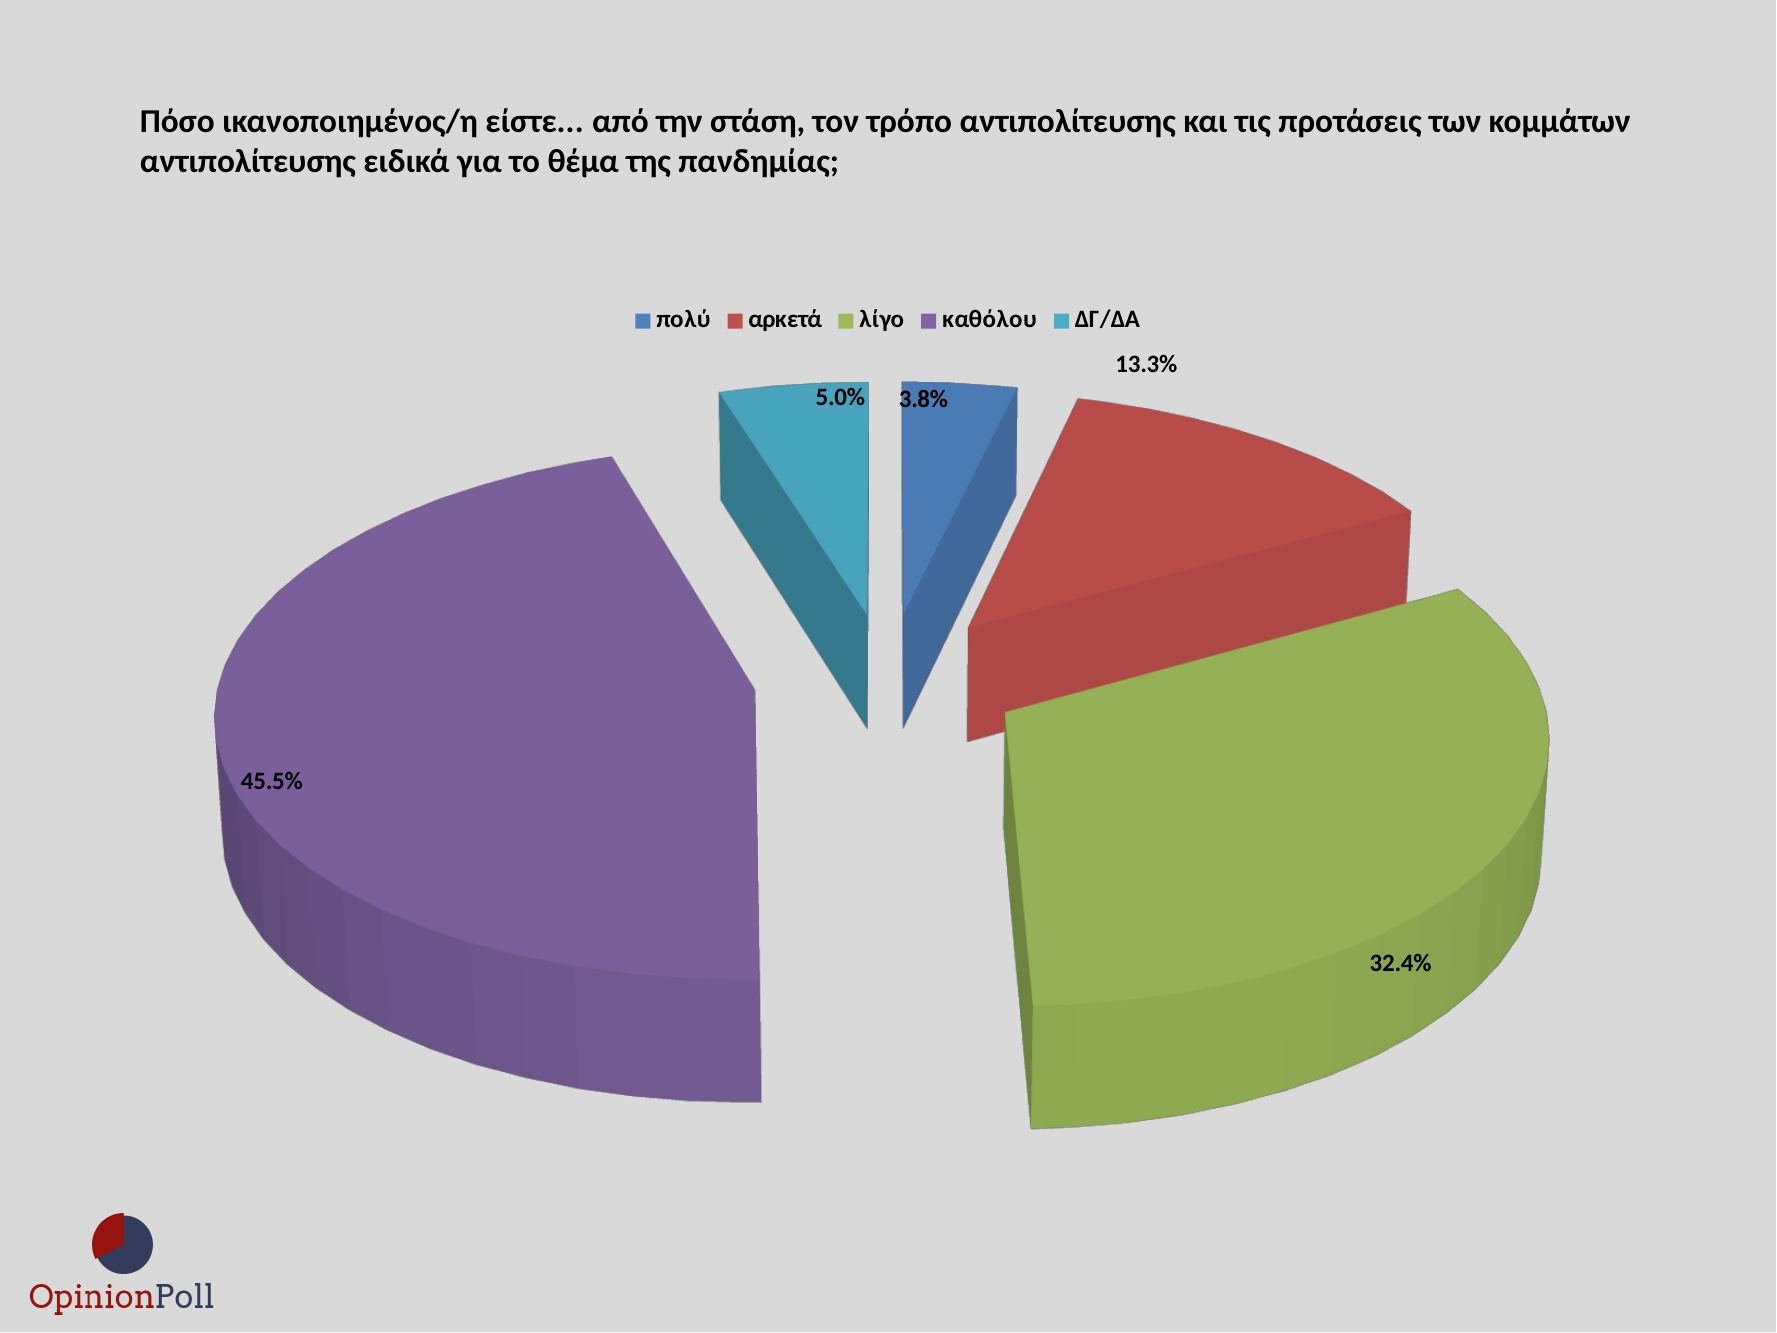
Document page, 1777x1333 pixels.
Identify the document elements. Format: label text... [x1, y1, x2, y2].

chart [88, 291, 1688, 1191]
title Πόσο ικανοποιημένος/η είστε... από την στάση, τον τρόπο αντιπολίτευσης και τις προτάσεις των κομμάτων αντιπολίτευσης ειδικά για το θέμα της πανδημίας; [122, 70, 1654, 209]
picture [22, 1206, 223, 1316]
